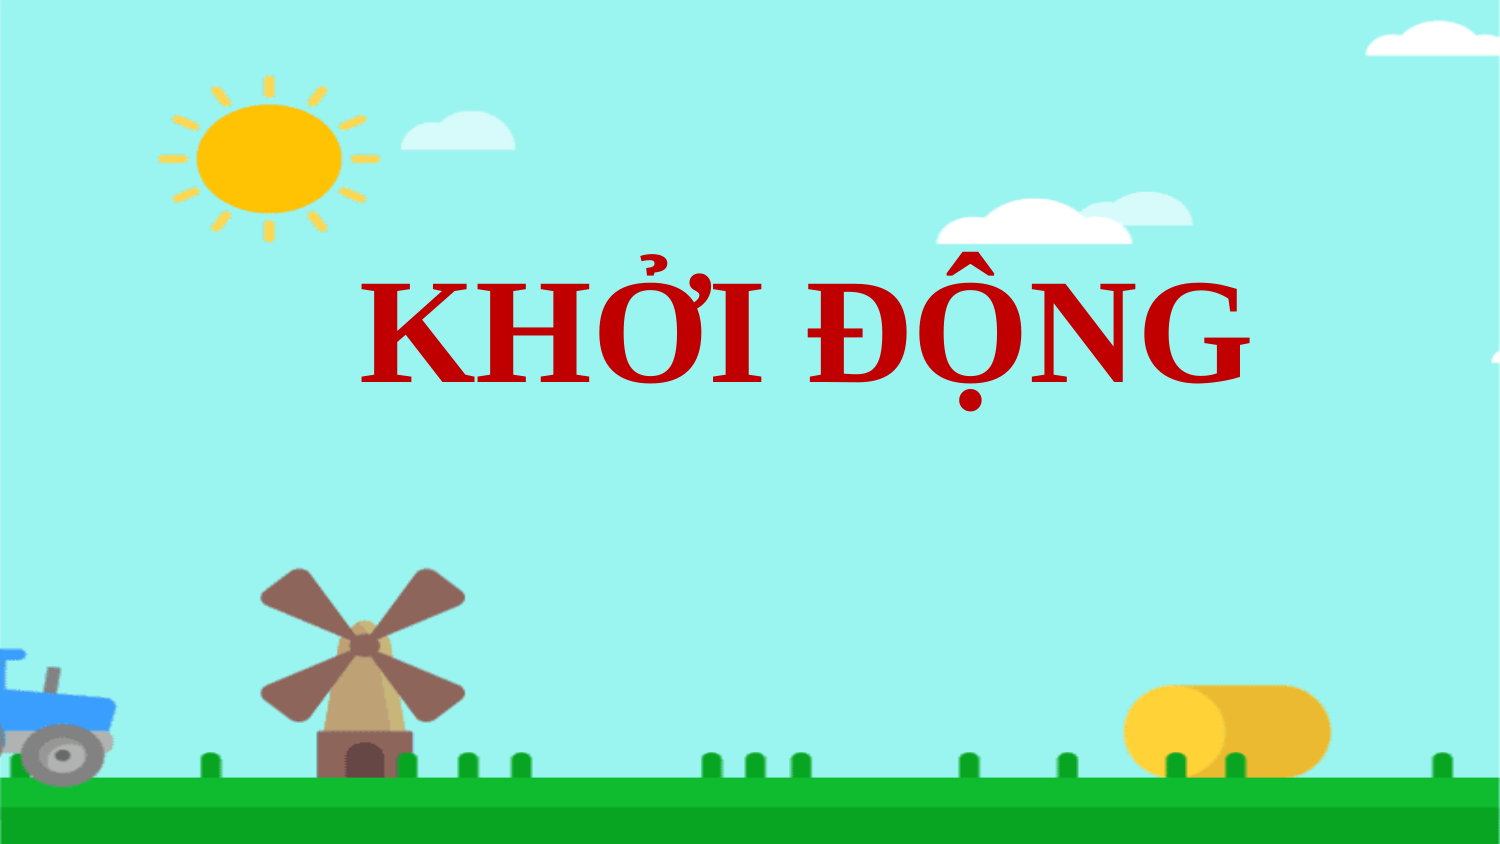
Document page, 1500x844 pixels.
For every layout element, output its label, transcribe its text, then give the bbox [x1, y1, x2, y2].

picture [0, 0, 1500, 844]
text_box KHỞI ĐỘNG [344, 224, 1271, 420]
